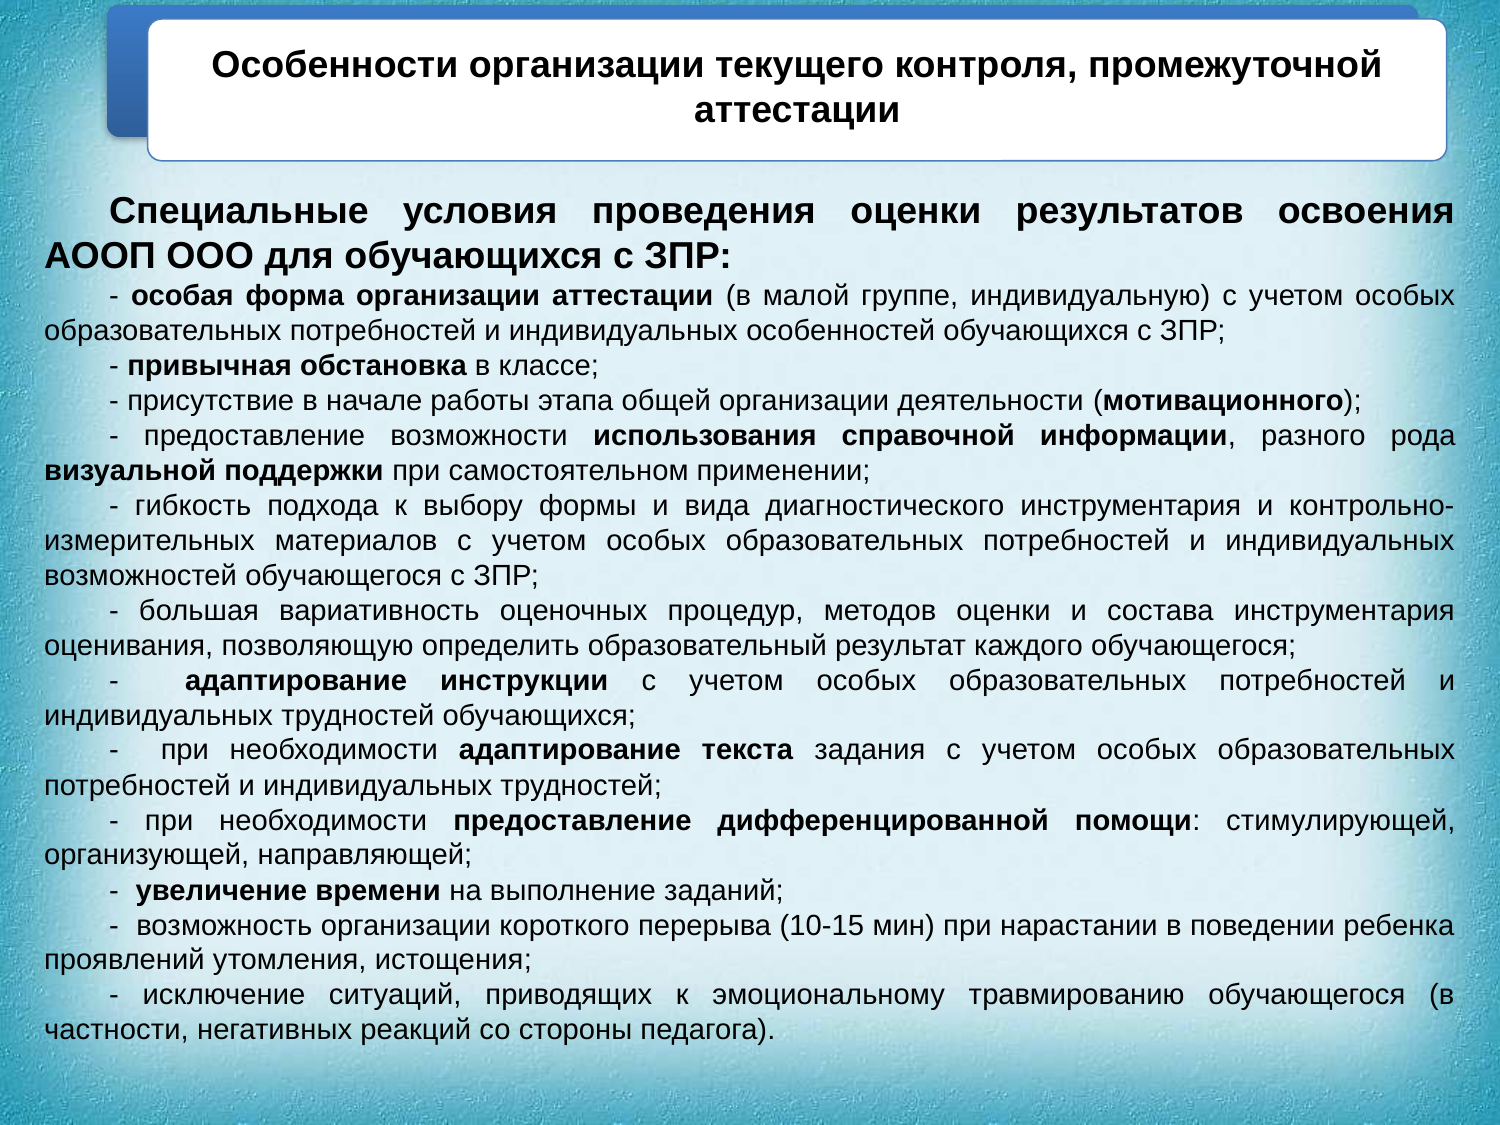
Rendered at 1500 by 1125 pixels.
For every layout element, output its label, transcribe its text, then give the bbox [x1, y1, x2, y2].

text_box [147, 18, 1447, 162]
picture [0, 0, 1500, 1125]
text_box [107, 4, 1419, 138]
text_box Специальные условия проведения оценки результатов освоения АООП ООО для обучающихся с ЗПР: - особая форма организации аттестации (в малой группе, индивидуальную) с учетом особых образовательных потребностей и индивидуальных особенностей обучающихся с ЗПР; - привычная обстановка в классе; - присутствие в начале работы этапа общей организации деятельности (мотивационного); - предоставление возможности использования справочной информации, разного рода визуальной поддержки при самостоятельном применении; - гибкость подхода к выбору формы и вида диагностического инструментария и контрольно-измерительных материалов с учетом особых образовательных потребностей и индивидуальных возможностей обучающегося с ЗПР; - большая вариативность оценочных процедур, методов оценки и состава инструментария оценивания, позволяющую определить образовательный результат каждого обучающегося; - адаптирование инструкции с учетом особых образовательных потребностей и индивидуальных трудностей обучающихся; - при необходимости адаптирование текста задания с учетом особых образовательных потребностей и индивидуальных трудностей; - при необходимости предоставление дифференцированной помощи: стимулирующей, организующей, направляющей; - увеличение времени на выполнение заданий; - возможность организации короткого перерыва (10-15 мин) при нарастании в поведении ребенка проявлений утомления, истощения; - исключение ситуаций, приводящих к эмоциональному травмированию обучающегося (в частности, негативных реакций со стороны педагога). [29, 179, 1471, 1123]
